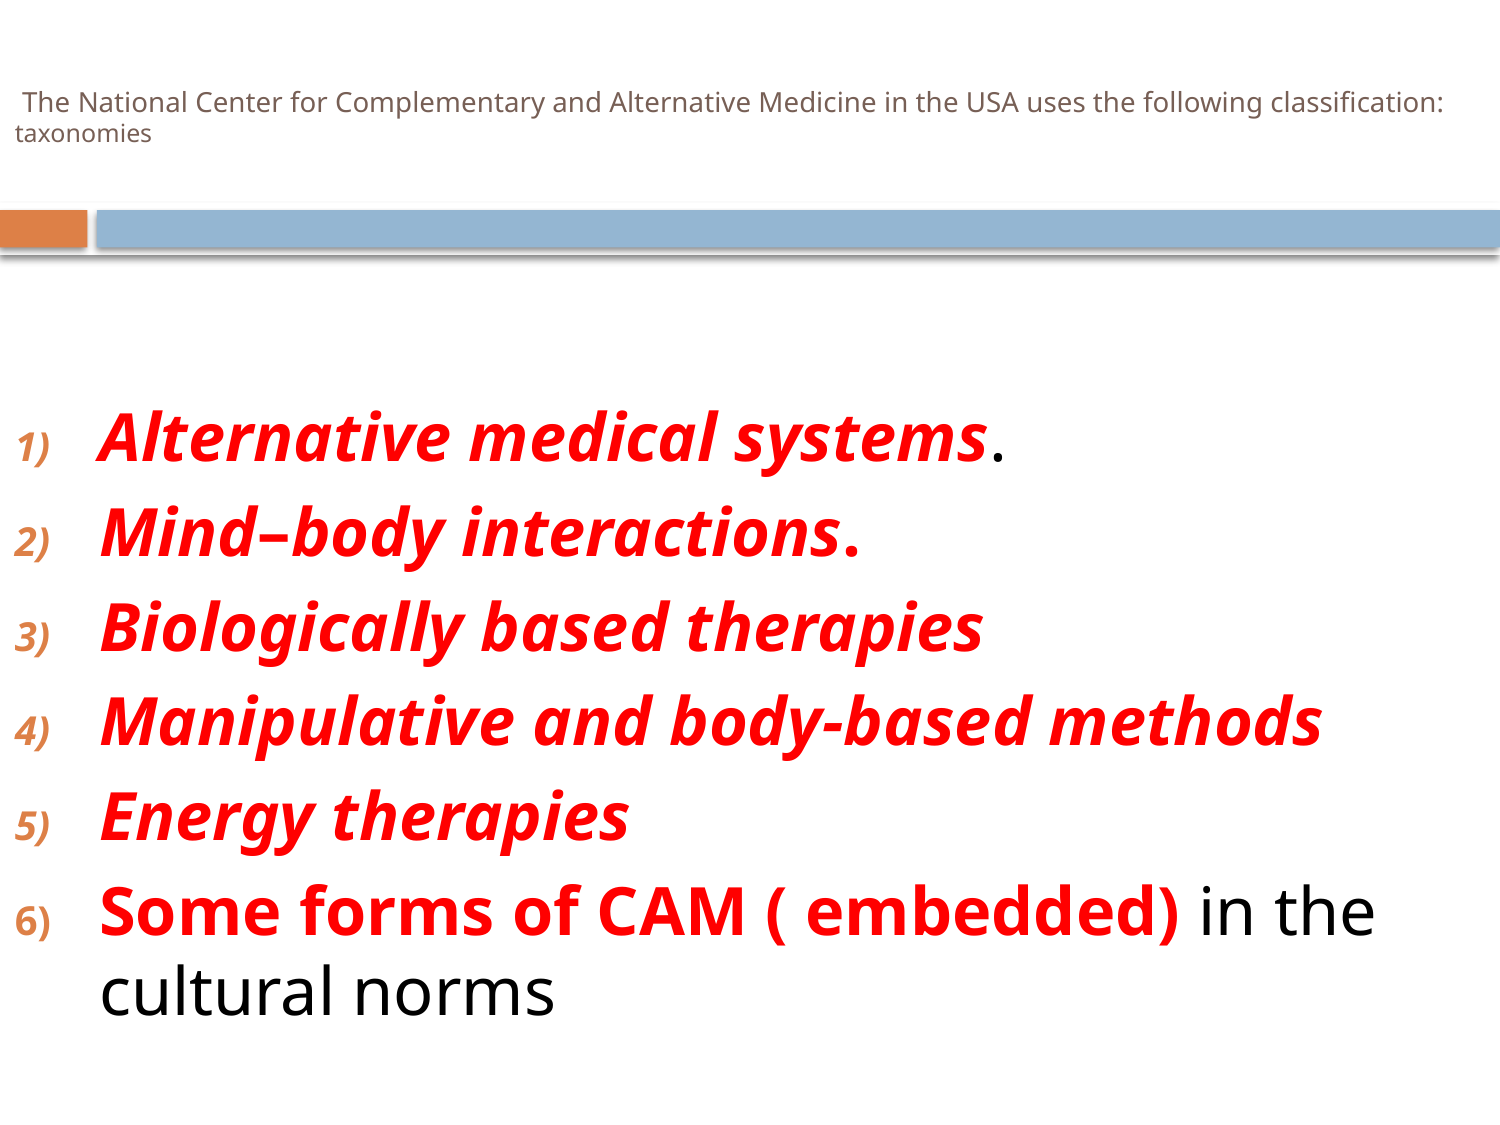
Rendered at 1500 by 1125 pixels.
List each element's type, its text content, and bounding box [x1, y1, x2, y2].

list Alternative medical systems. Mind–body interactions. Biologically based therapies Manipulative and body-based methods Energy therapies Some forms of CAM ( embedded) in the cultural norms [0, 292, 1500, 1125]
title The National Center for Complementary and Alternative Medicine in the USA uses the following classification: taxonomies [0, 0, 1500, 200]
